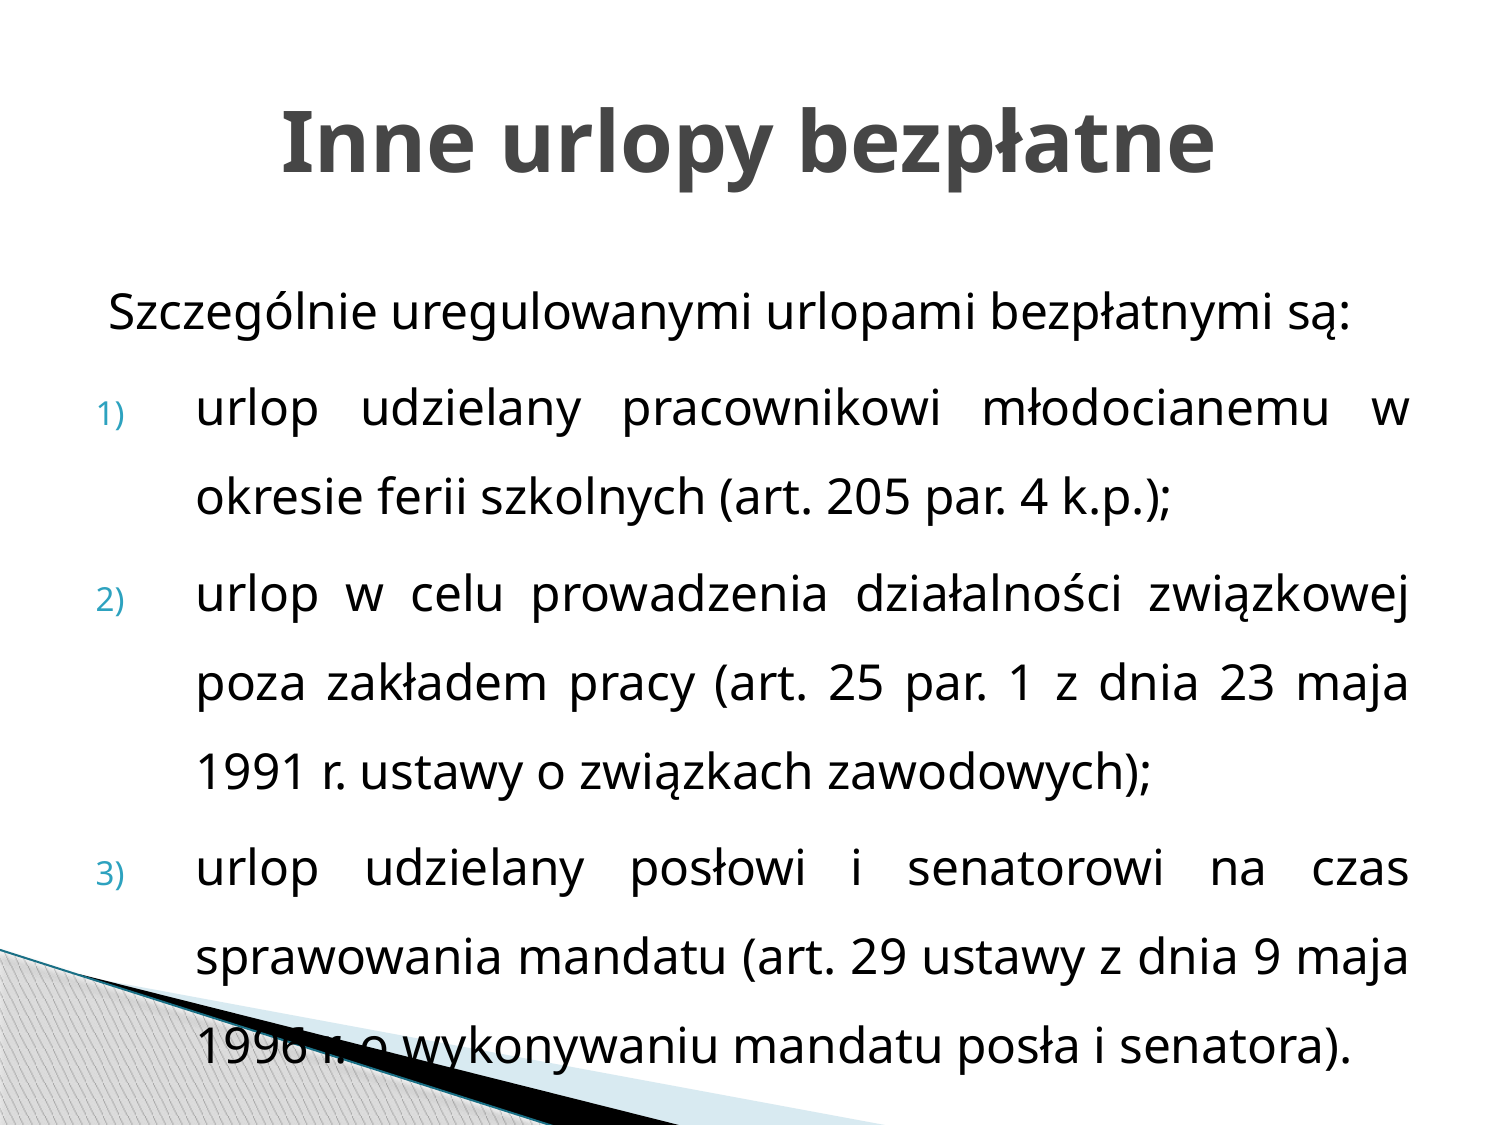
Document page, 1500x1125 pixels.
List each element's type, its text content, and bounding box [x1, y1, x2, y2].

list Szczególnie uregulowanymi urlopami bezpłatnymi są: urlop udzielany pracownikowi młodocianemu w okresie ferii szkolnych (art. 205 par. 4 k.p.); urlop w celu prowadzenia działalności związkowej poza zakładem pracy (art. 25 par. 1 z dnia 23 maja 1991 r. ustawy o związkach zawodowych); urlop udzielany posłowi i senatorowi na czas sprawowania mandatu (art. 29 ustawy z dnia 9 maja 1996 r. o wykonywaniu mandatu posła i senatora). [75, 243, 1425, 1094]
title Inne urlopy bezpłatne [75, 45, 1425, 233]
